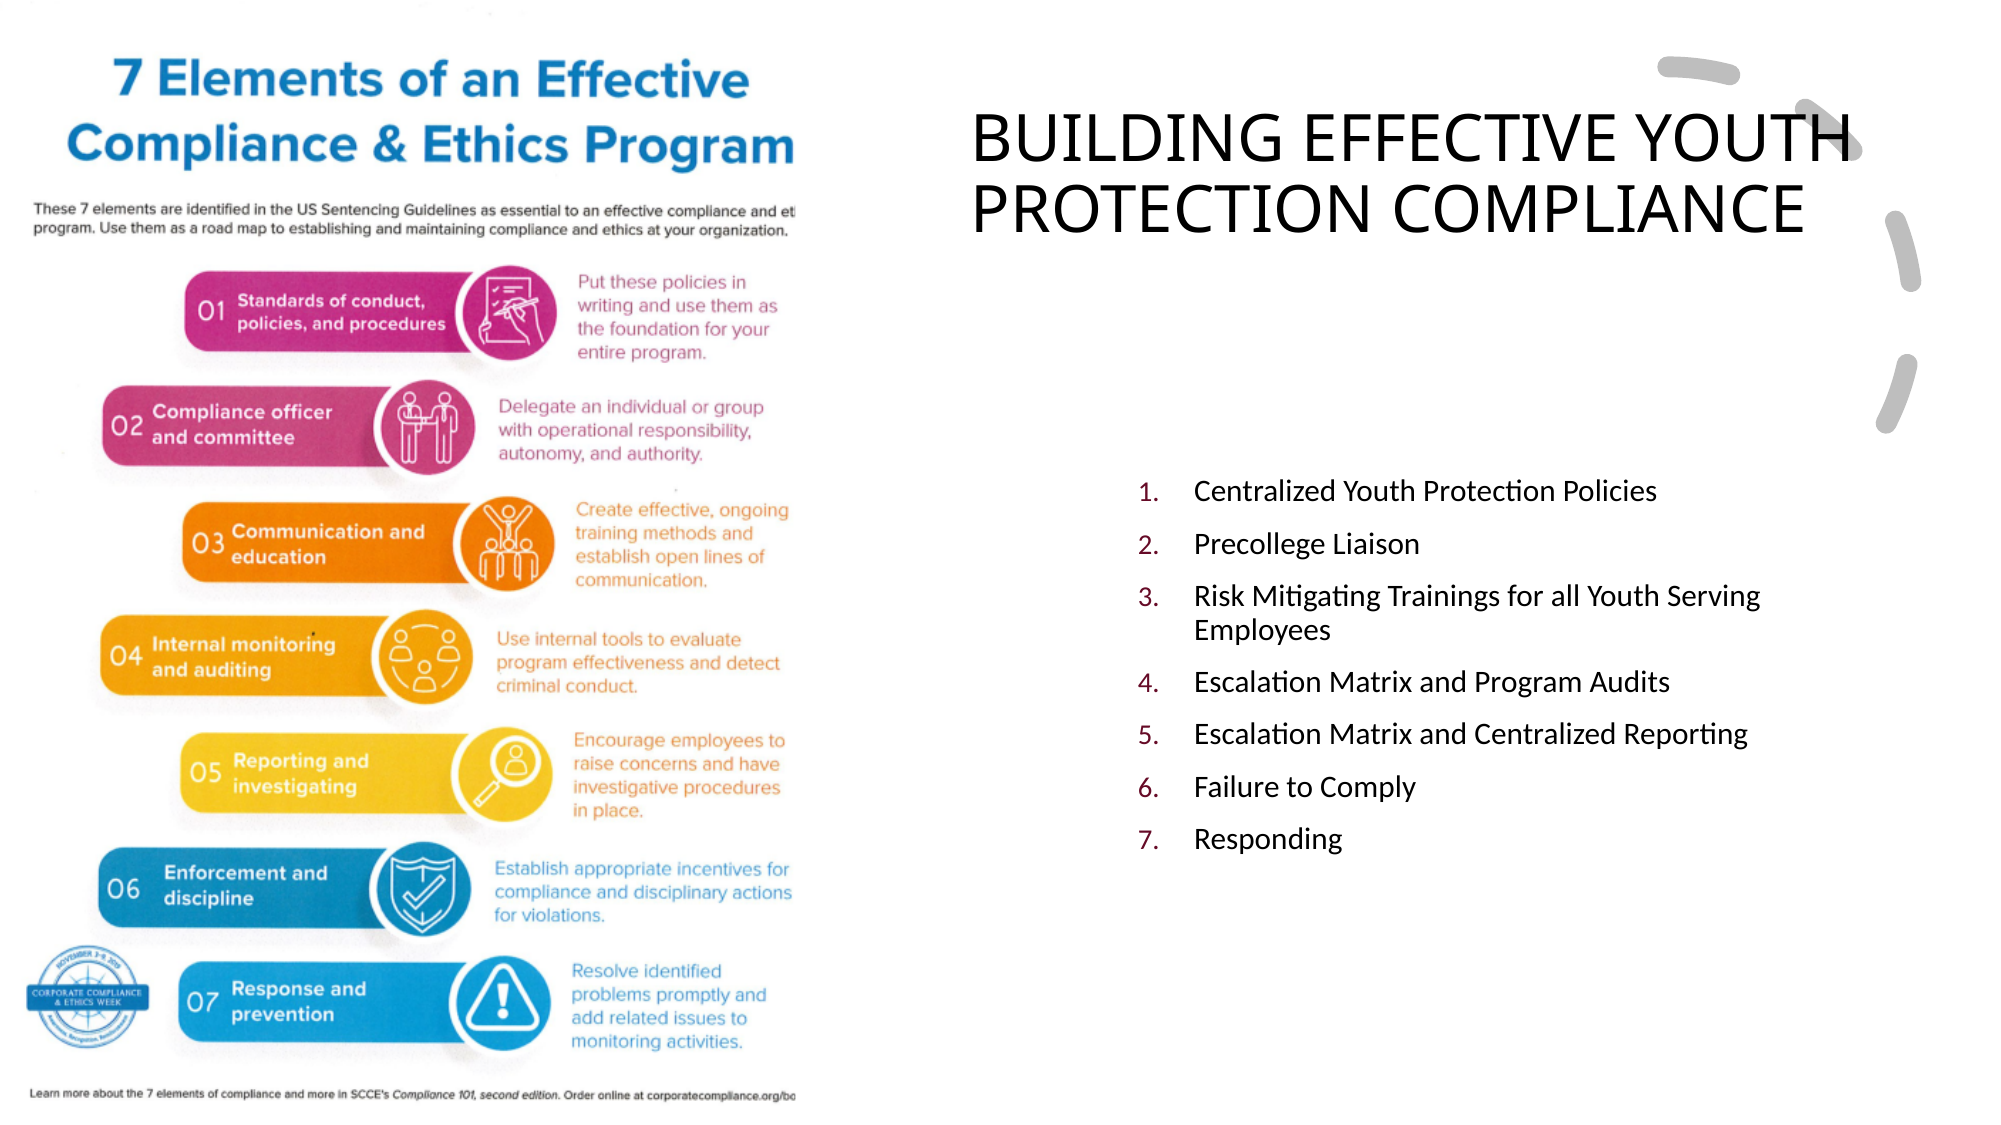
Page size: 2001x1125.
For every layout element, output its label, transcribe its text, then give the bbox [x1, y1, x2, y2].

text_box Building Effective Youth Protection Compliance [955, 66, 1895, 285]
text_box [796, 0, 2000, 1125]
text_box Centralized Youth Protection Policies Precollege Liaison Risk Mitigating Trainings for all Youth Serving Employees Escalation Matrix and Program Audits Escalation Matrix and Centralized Reporting Failure to Comply Responding [955, 306, 1895, 1021]
picture [0, 0, 796, 1125]
text_box [1667, 219, 1914, 479]
